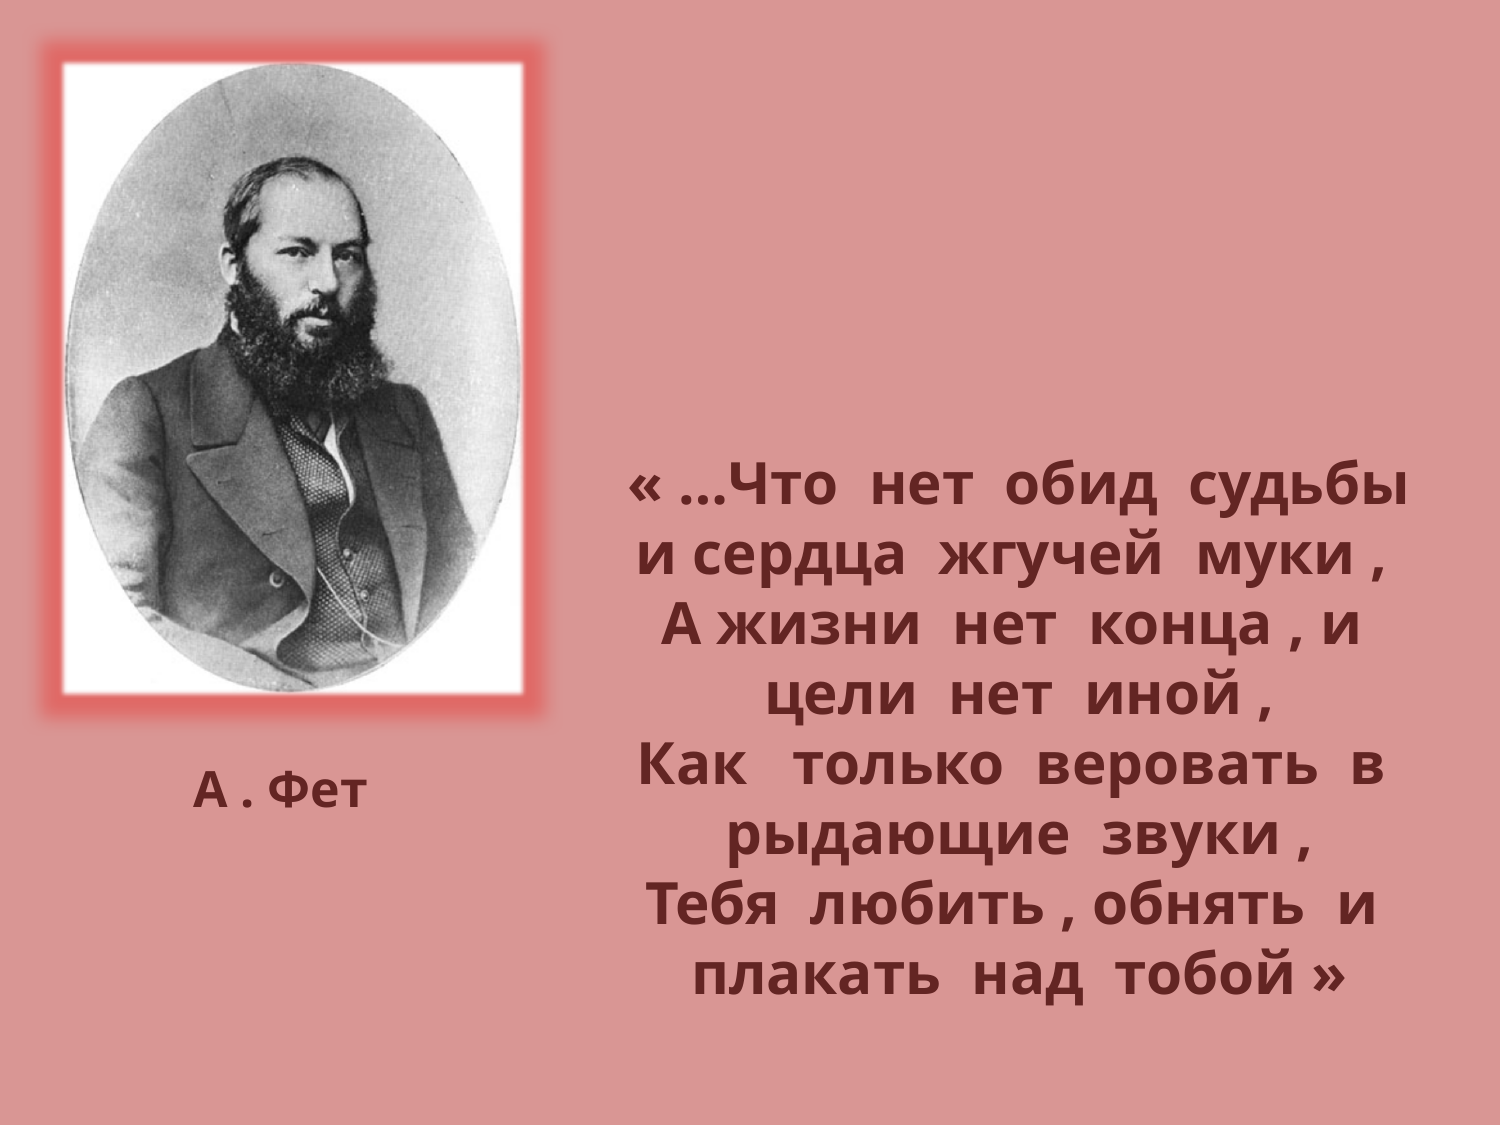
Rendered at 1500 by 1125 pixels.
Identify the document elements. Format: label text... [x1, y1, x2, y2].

picture [58, 58, 527, 700]
text_box А . Фет [58, 749, 516, 825]
text_box « …Что нет обид судьбы и сердца жгучей муки , А жизни нет конца , и цели нет иной , Как только веровать в рыдающие звуки , Тебя любить , обнять и плакать над тобой » [585, 438, 1453, 1014]
